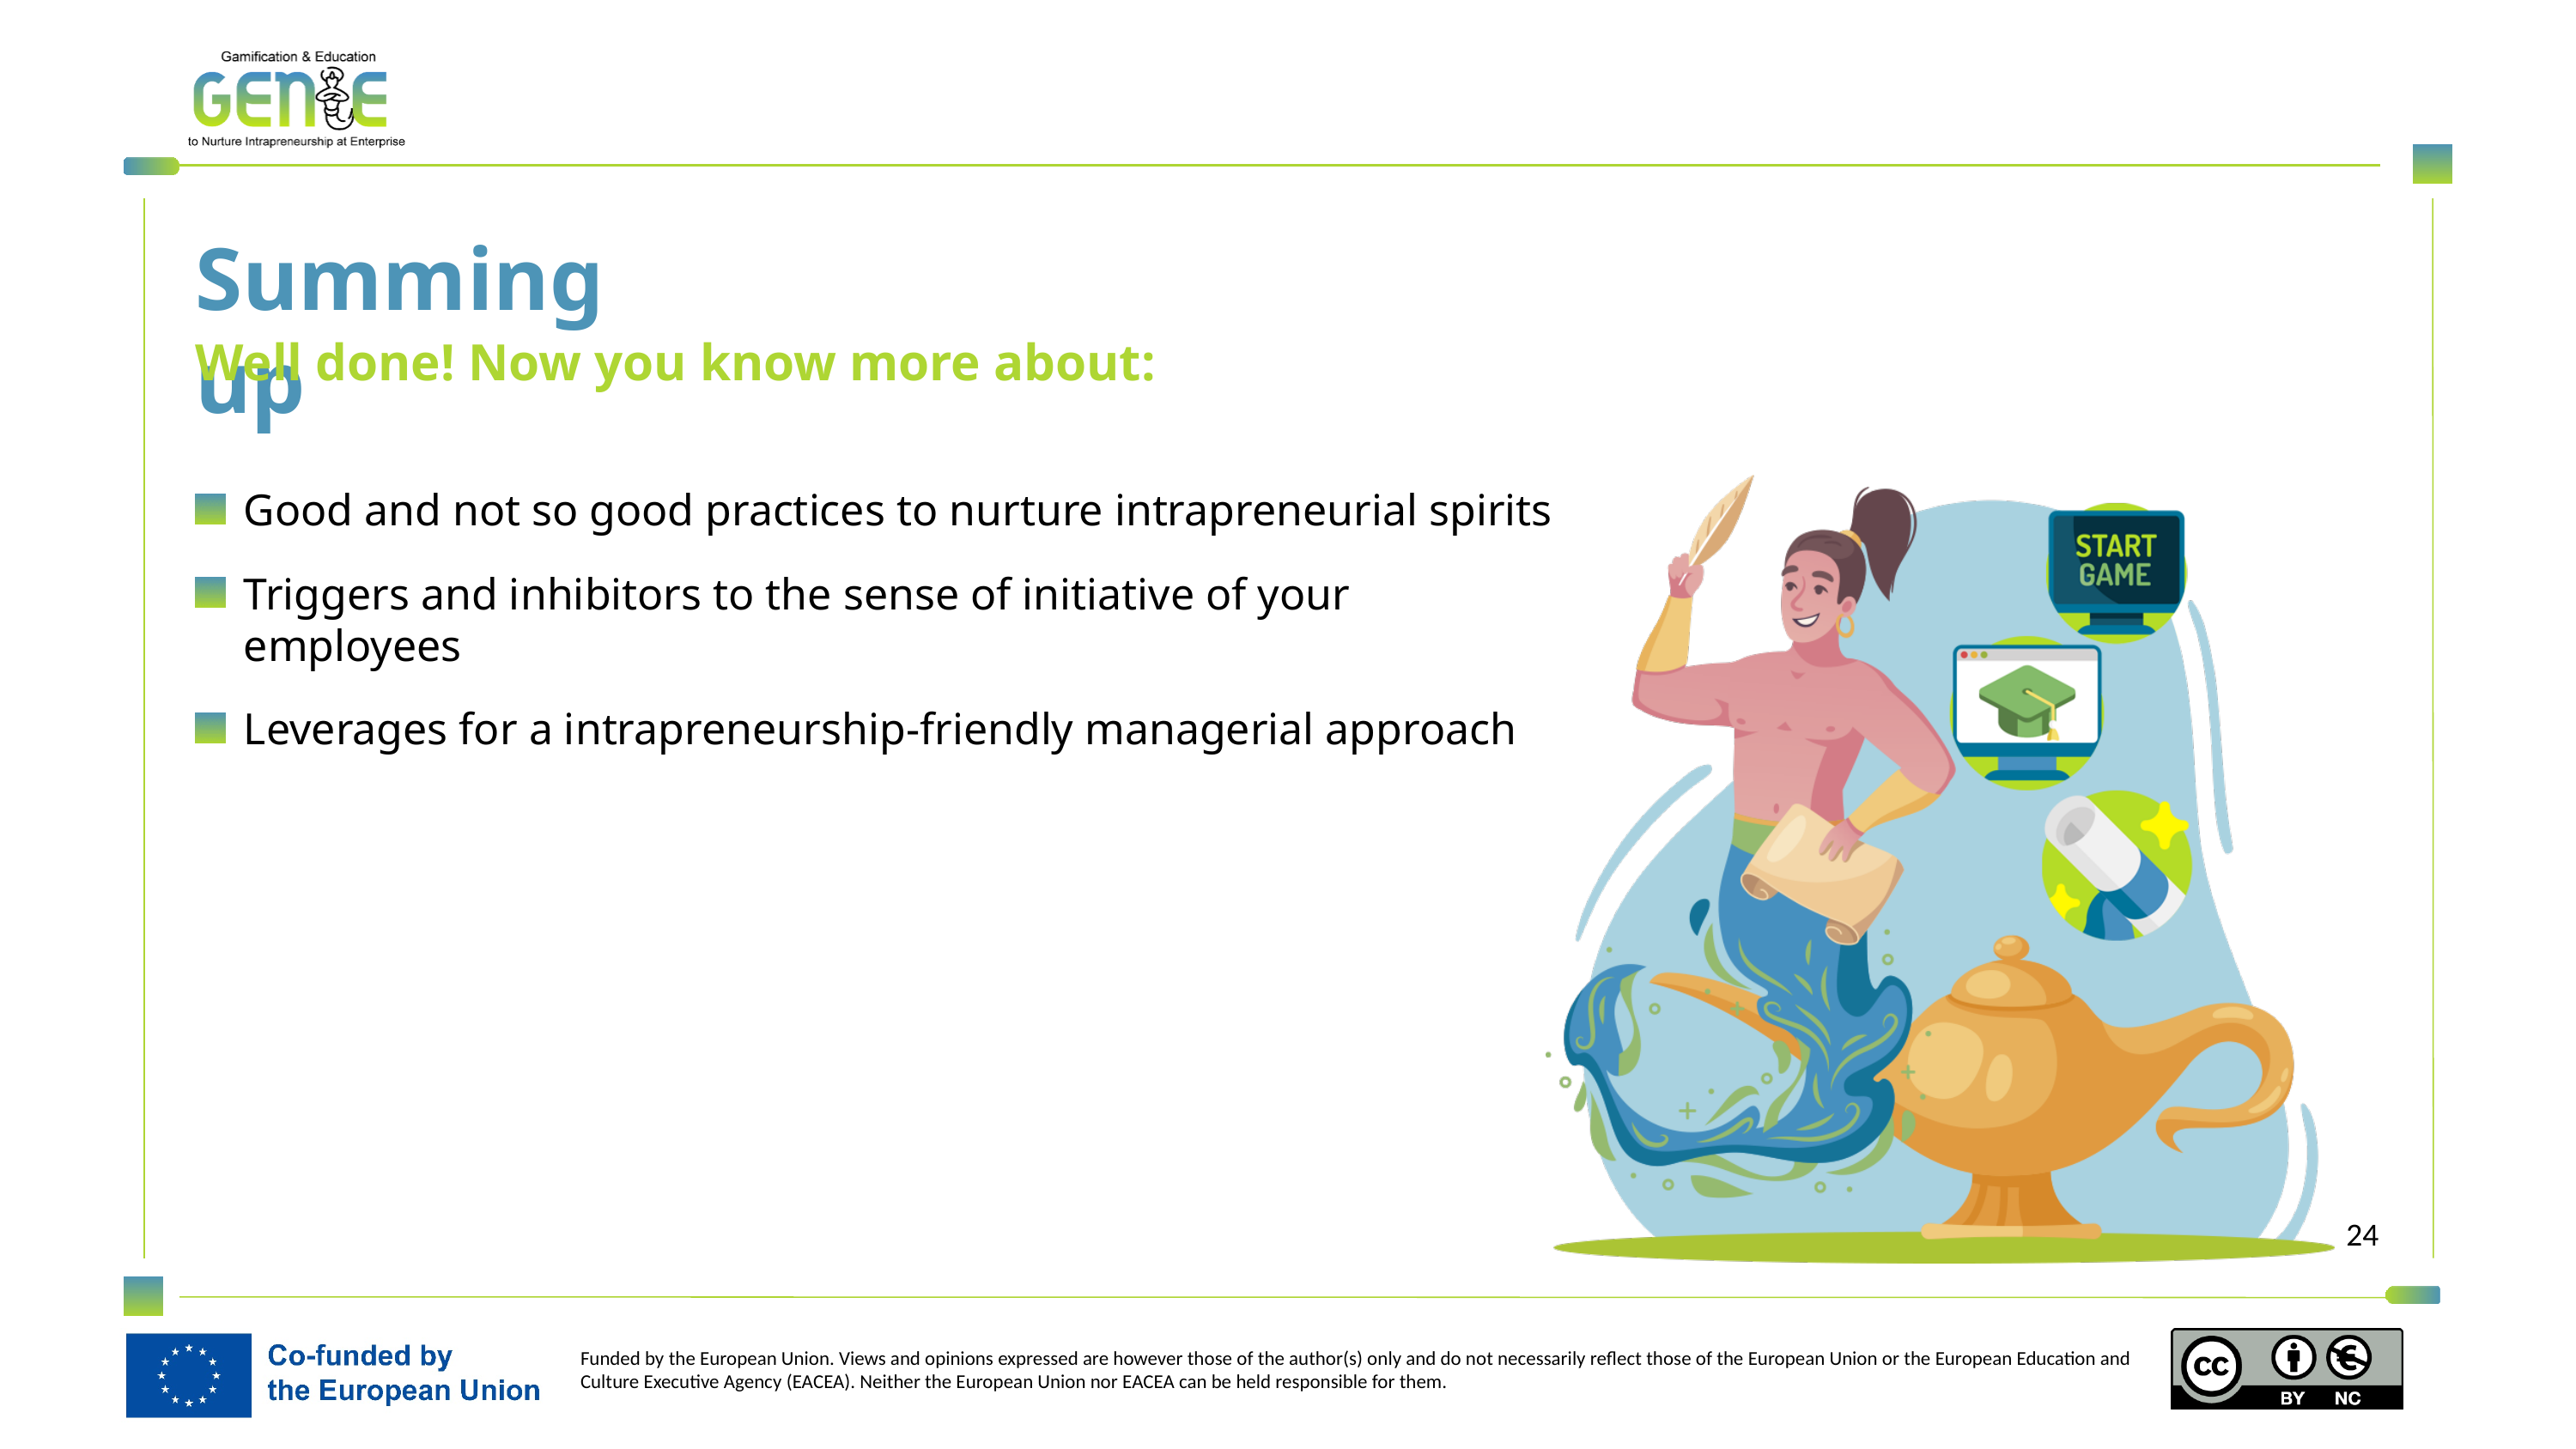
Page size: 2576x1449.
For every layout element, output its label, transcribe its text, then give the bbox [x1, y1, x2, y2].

picture [182, 45, 408, 151]
text_box Summing up [182, 217, 732, 324]
picture [124, 1276, 163, 1316]
picture [2385, 1286, 2440, 1304]
text_box Well done! Now you know more about: [182, 324, 1174, 459]
text_box Good and not so good practices to nurture intrapreneurial spirits Triggers and inhibitors to the sense of initiative of your employees Leverages for a intrapreneurship-friendly managerial approach [182, 476, 1541, 1004]
picture [111, 1328, 562, 1423]
picture [195, 712, 226, 743]
picture [1545, 474, 2336, 1264]
picture [124, 157, 179, 175]
picture [2413, 144, 2452, 184]
picture [195, 494, 226, 524]
picture [195, 577, 226, 608]
picture [2171, 1328, 2403, 1410]
